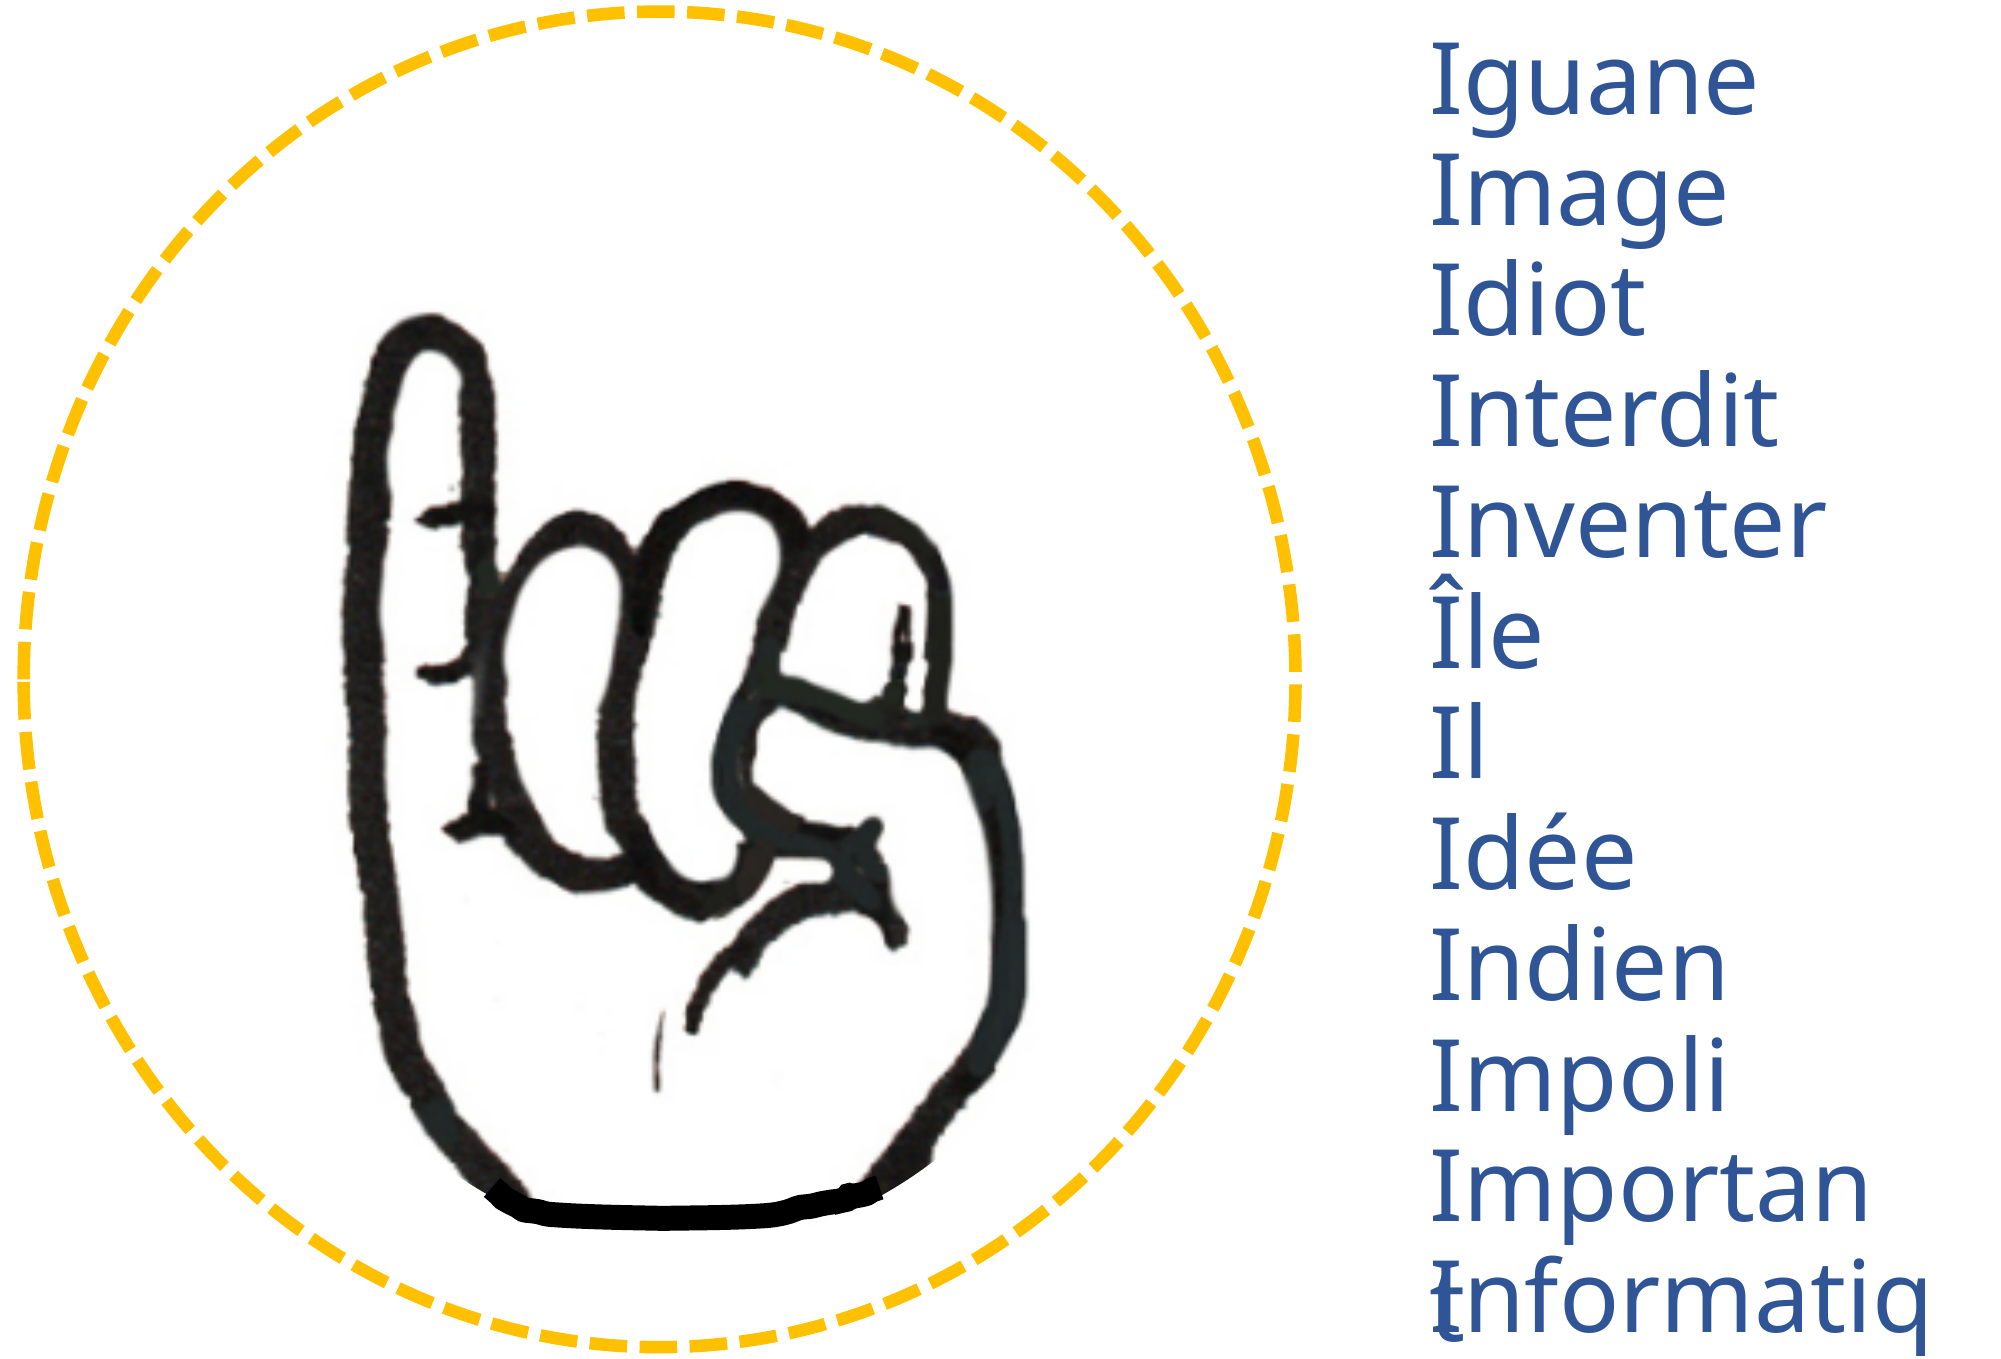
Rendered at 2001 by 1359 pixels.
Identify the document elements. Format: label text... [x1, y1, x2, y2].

picture [227, 163, 1144, 1248]
text_box [22, 189, 227, 1171]
text_box [254, 10, 1065, 163]
text_box Impoli [1414, 1003, 1898, 1114]
text_box Interdit [1414, 339, 1862, 449]
text_box Île [1414, 560, 1862, 671]
text_box Important [1414, 1114, 1898, 1224]
text_box Iguane [1414, 7, 1969, 142]
text_box Image [1414, 117, 1898, 253]
text_box Informatique [1414, 1224, 2000, 1359]
text_box [324, 1248, 994, 1349]
text_box Indien [1414, 892, 1862, 1003]
text_box Inventer [1414, 449, 1862, 560]
text_box Idée [1414, 782, 1931, 917]
text_box Il [1414, 671, 1862, 782]
text_box Idiot [1414, 228, 1862, 339]
text_box [1144, 245, 1297, 1114]
